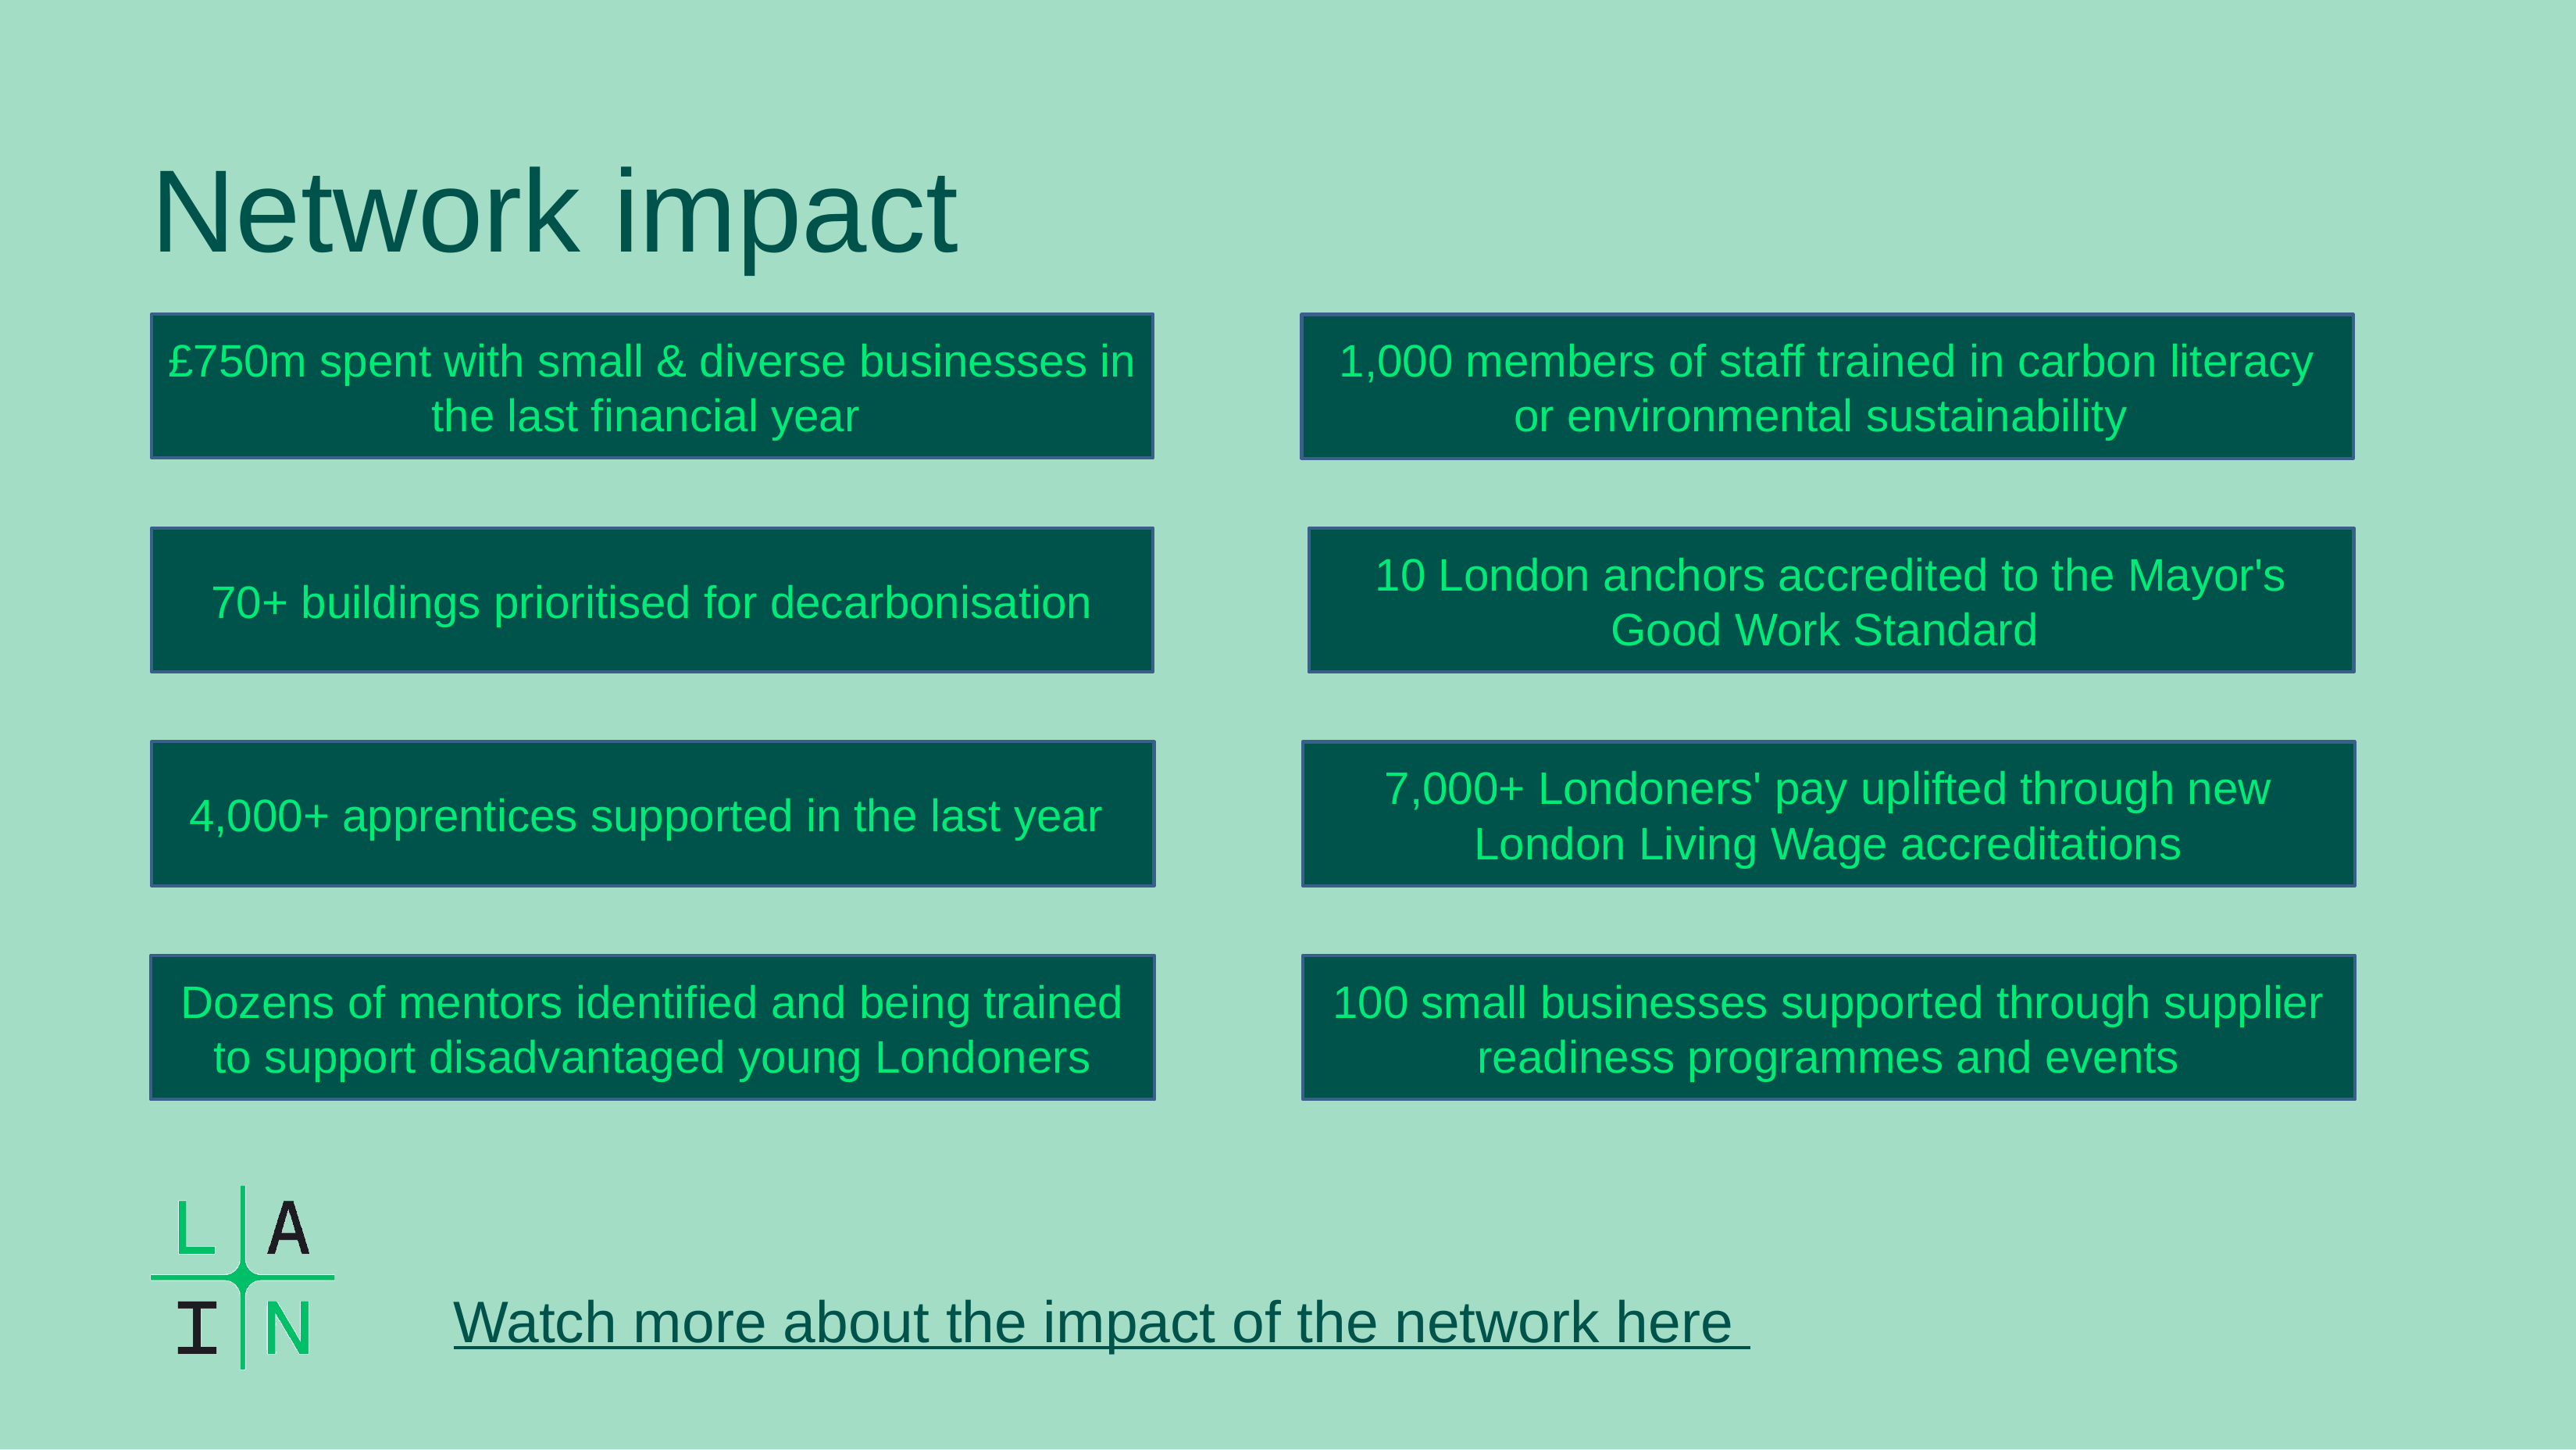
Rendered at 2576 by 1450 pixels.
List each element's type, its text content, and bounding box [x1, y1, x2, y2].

text_box Watch more about the impact of the network here [453, 1277, 2099, 1450]
text_box 1,000 members of staff trained in carbon literacy or environmental sustainability [1300, 312, 2355, 460]
text_box 70+ buildings prioritised for decarbonisation [150, 527, 1154, 673]
text_box 4,000+ apprentices supported in the last year [150, 740, 1156, 888]
text_box 7,000+ Londoners' pay uplifted through new London Living Wage accreditations [1301, 740, 2357, 888]
text_box Network impact [151, 133, 2355, 276]
picture [110, 1145, 375, 1410]
text_box 10 London anchors accredited to the Mayor's Good Work Standard [1308, 527, 2356, 673]
text_box £750m spent with small & diverse businesses in the last financial year [150, 312, 1154, 459]
text_box Dozens of mentors identified and being trained to support disadvantaged young Londoners [149, 954, 1156, 1101]
text_box 100 small businesses supported through supplier readiness programmes and events [1301, 954, 2357, 1101]
